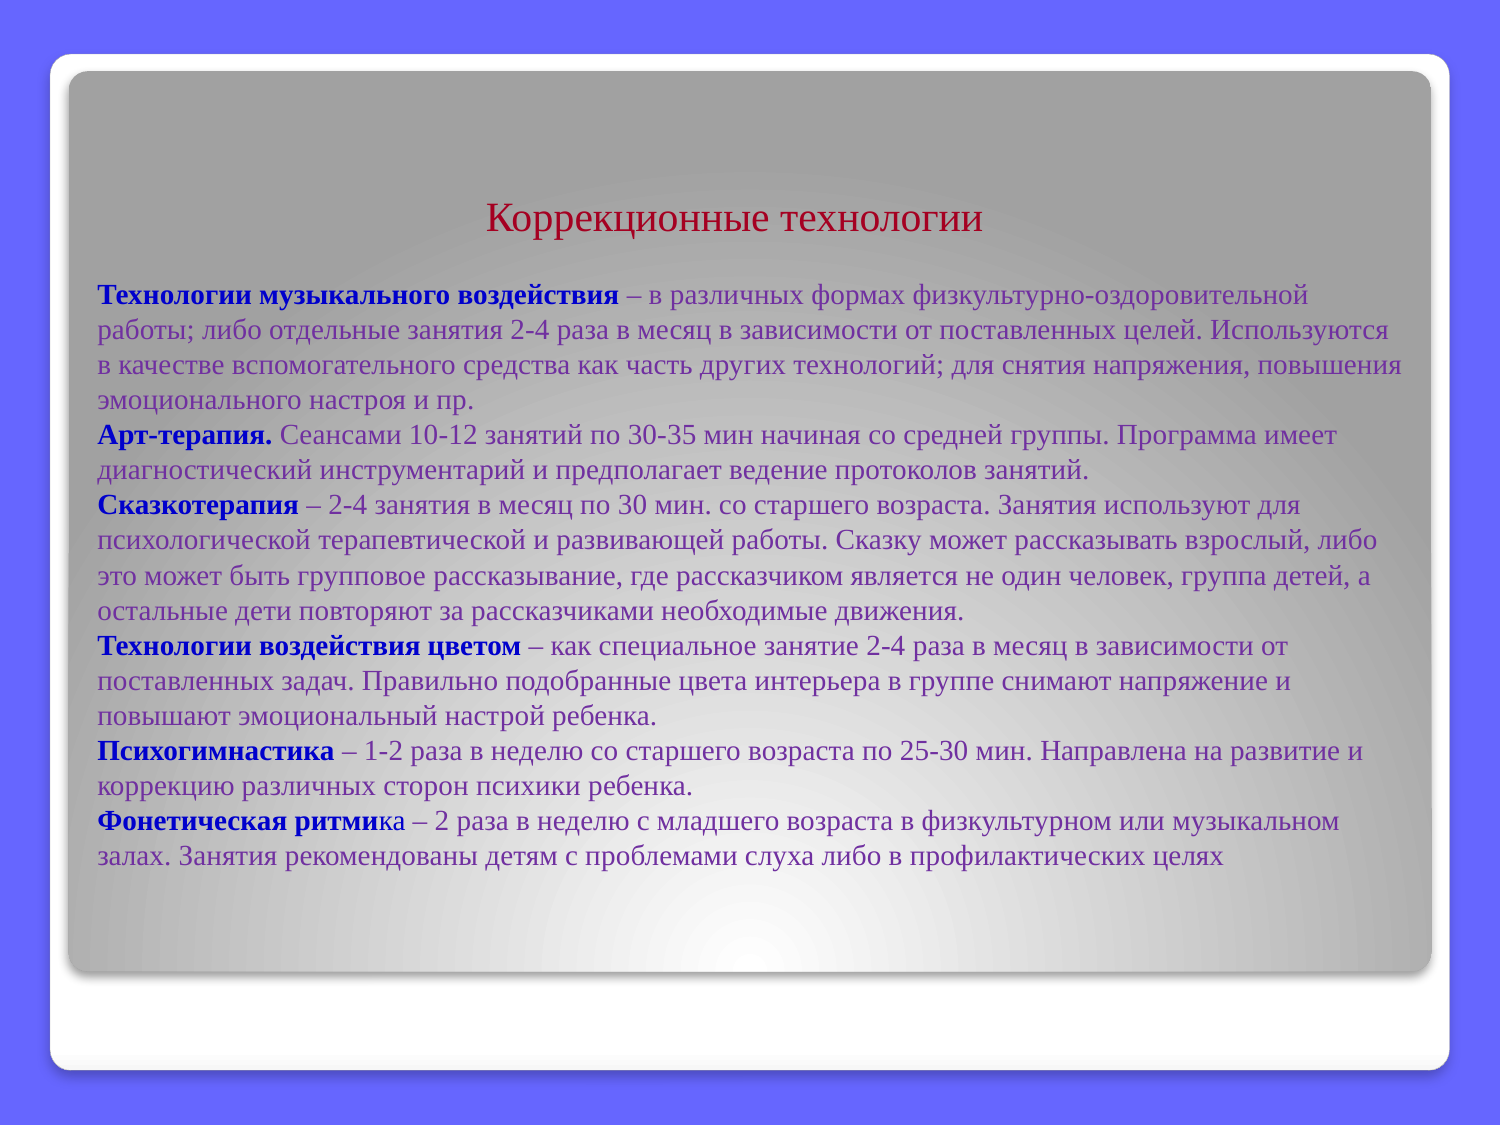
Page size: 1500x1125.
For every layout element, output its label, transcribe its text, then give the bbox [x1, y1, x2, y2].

title Коррекционные технологии Технологии музыкального воздействия – в различных формах физкультурно-оздоровительной работы; либо отдельные занятия 2-4 раза в месяц в зависимости от поставленных целей. Используются в качестве вспомогательного средства как часть других технологий; для снятия напряжения, повышения эмоционального настроя и пр. Арт-терапия. Сеансами 10-12 занятий по 30-35 мин начиная со средней группы. Программа имеет диагностический инструментарий и предполагает ведение протоколов занятий. Сказкотерапия – 2-4 занятия в месяц по 30 мин. со старшего возраста. Занятия используют для психологической терапевтической и развивающей работы. Сказку может рассказывать взрослый, либо это может быть групповое рассказывание, где рассказчиком является не один человек, группа детей, а остальные дети повторяют за рассказчиками необходимые движения. Технологии воздействия цветом – как специальное занятие 2-4 раза в месяц в зависимости от поставленных задач. Правильно подобранные цвета интерьера в группе снимают напряжение и повышают эмоциональный настрой ребенка. Психогимнастика – 1-2 раза в неделю со старшего возраста по 25-30 мин. Направлена на развитие и коррекцию различных сторон психики ребенка. Фонетическая ритмика – 2 раза в неделю с младшего возраста в физкультурном или музыкальном залах. Занятия рекомендованы детям с проблемами слуха либо в профилактических целях [82, 164, 1425, 879]
